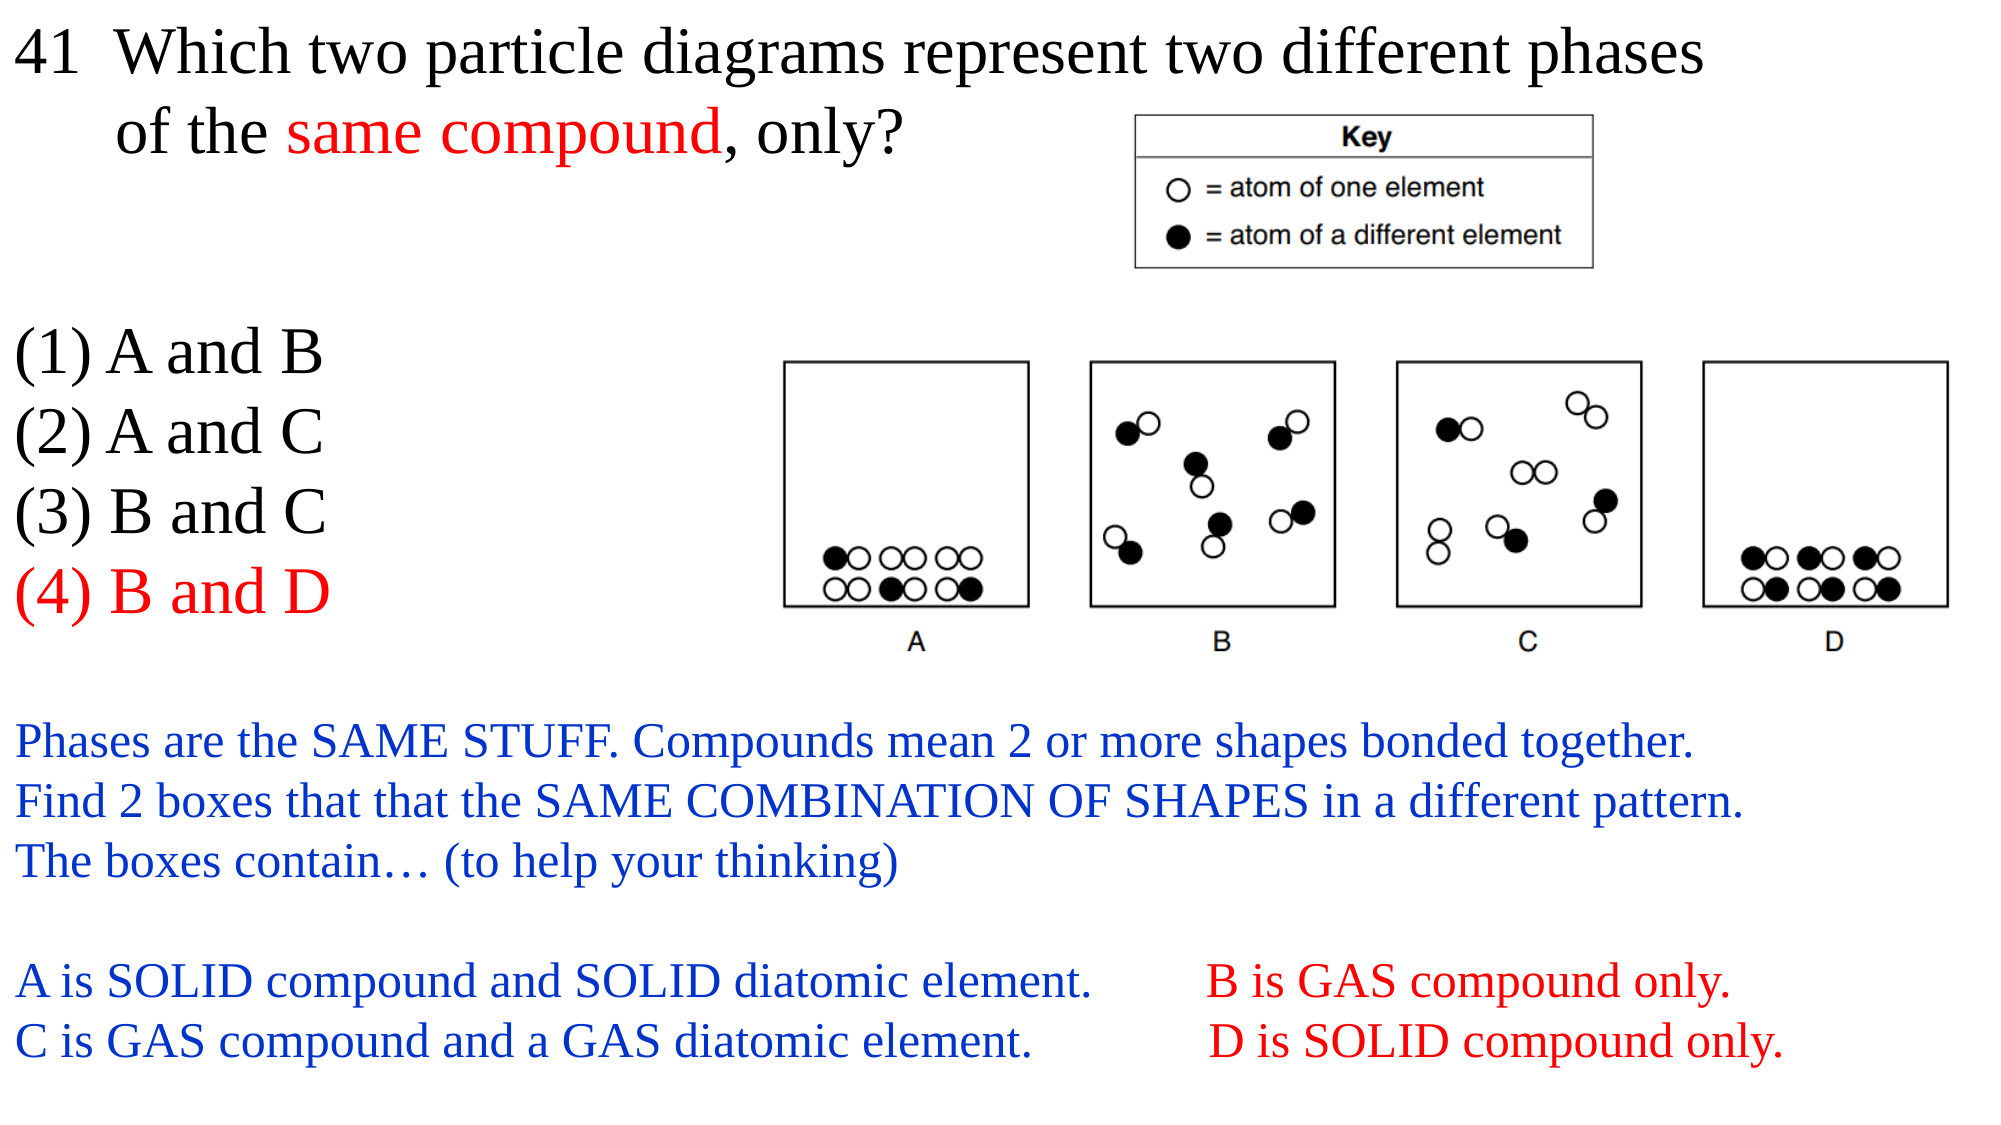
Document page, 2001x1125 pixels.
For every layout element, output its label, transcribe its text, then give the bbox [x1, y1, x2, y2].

picture [748, 95, 1971, 672]
text_box 41 Which two particle diagrams represent two different phases of the same compound, only? (1) A and B (2) A and C (3) B and C (4) B and D Phases are the SAME STUFF. Compounds mean 2 or more shapes bonded together. Find 2 boxes that that the SAME COMBINATION OF SHAPES in a different pattern. The boxes contain… (to help your thinking) A is SOLID compound and SOLID diatomic element. B is GAS compound only. C is GAS compound and a GAS diatomic element. D is SOLID compound only. [0, 0, 2000, 1075]
